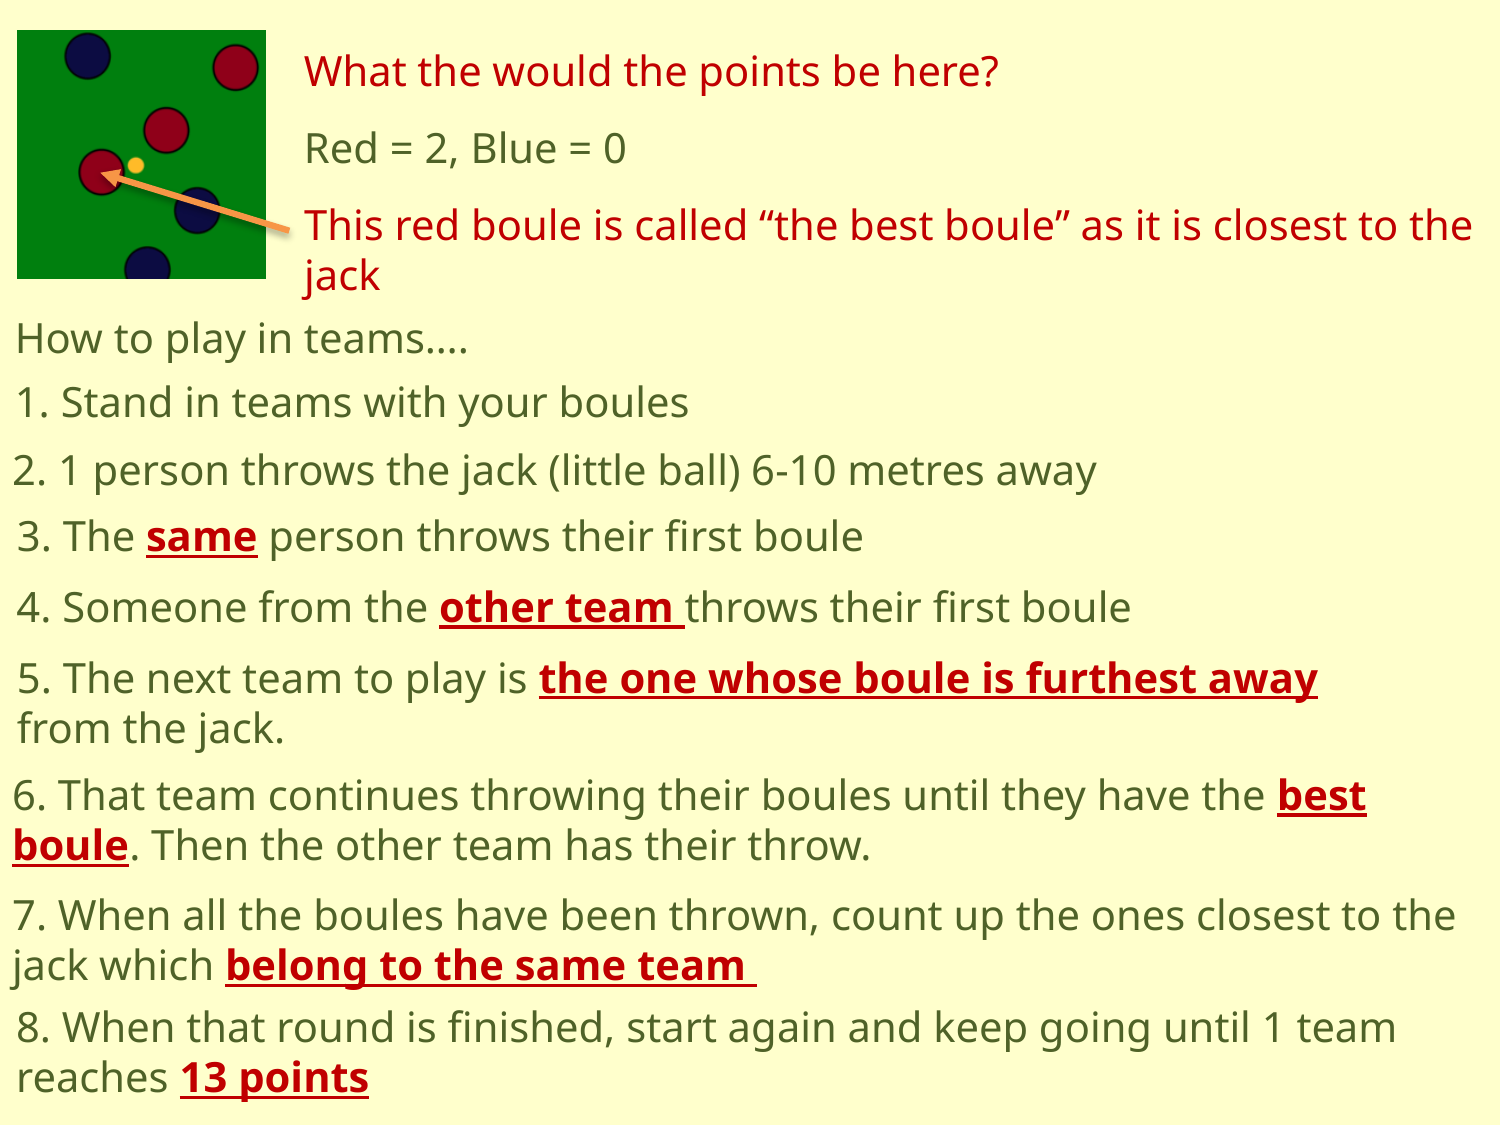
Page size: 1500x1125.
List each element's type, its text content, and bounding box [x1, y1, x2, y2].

text_box 5. The next team to play is the one whose boule is furthest away from the jack. [2, 644, 1439, 727]
text_box 1. Stand in teams with your boules [0, 367, 907, 436]
text_box What the would the points be here? [289, 37, 1063, 116]
text_box Red = 2, Blue = 0 [289, 114, 700, 191]
text_box 4. Someone from the other team throws their first boule [1, 573, 1203, 656]
text_box 7. When all the boules have been thrown, count up the ones closest to the jack which belong to the same team [0, 903, 1480, 1024]
text_box 3. The same person throws their first boule [2, 502, 1238, 585]
text_box How to play in teams…. [0, 304, 520, 367]
text_box 2. 1 person throws the jack (little ball) 6-10 metres away [0, 436, 1222, 520]
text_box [100, 172, 290, 231]
picture [17, 30, 266, 280]
text_box 8. When that round is finished, start again and keep going until 1 team reaches 13 points [1, 993, 1472, 1077]
text_box This red boule is called “the best boule” as it is closest to the jack [289, 191, 1500, 270]
text_box 6. That team continues throwing their boules until they have the best boule. Then the other team has their throw. [0, 761, 1480, 903]
